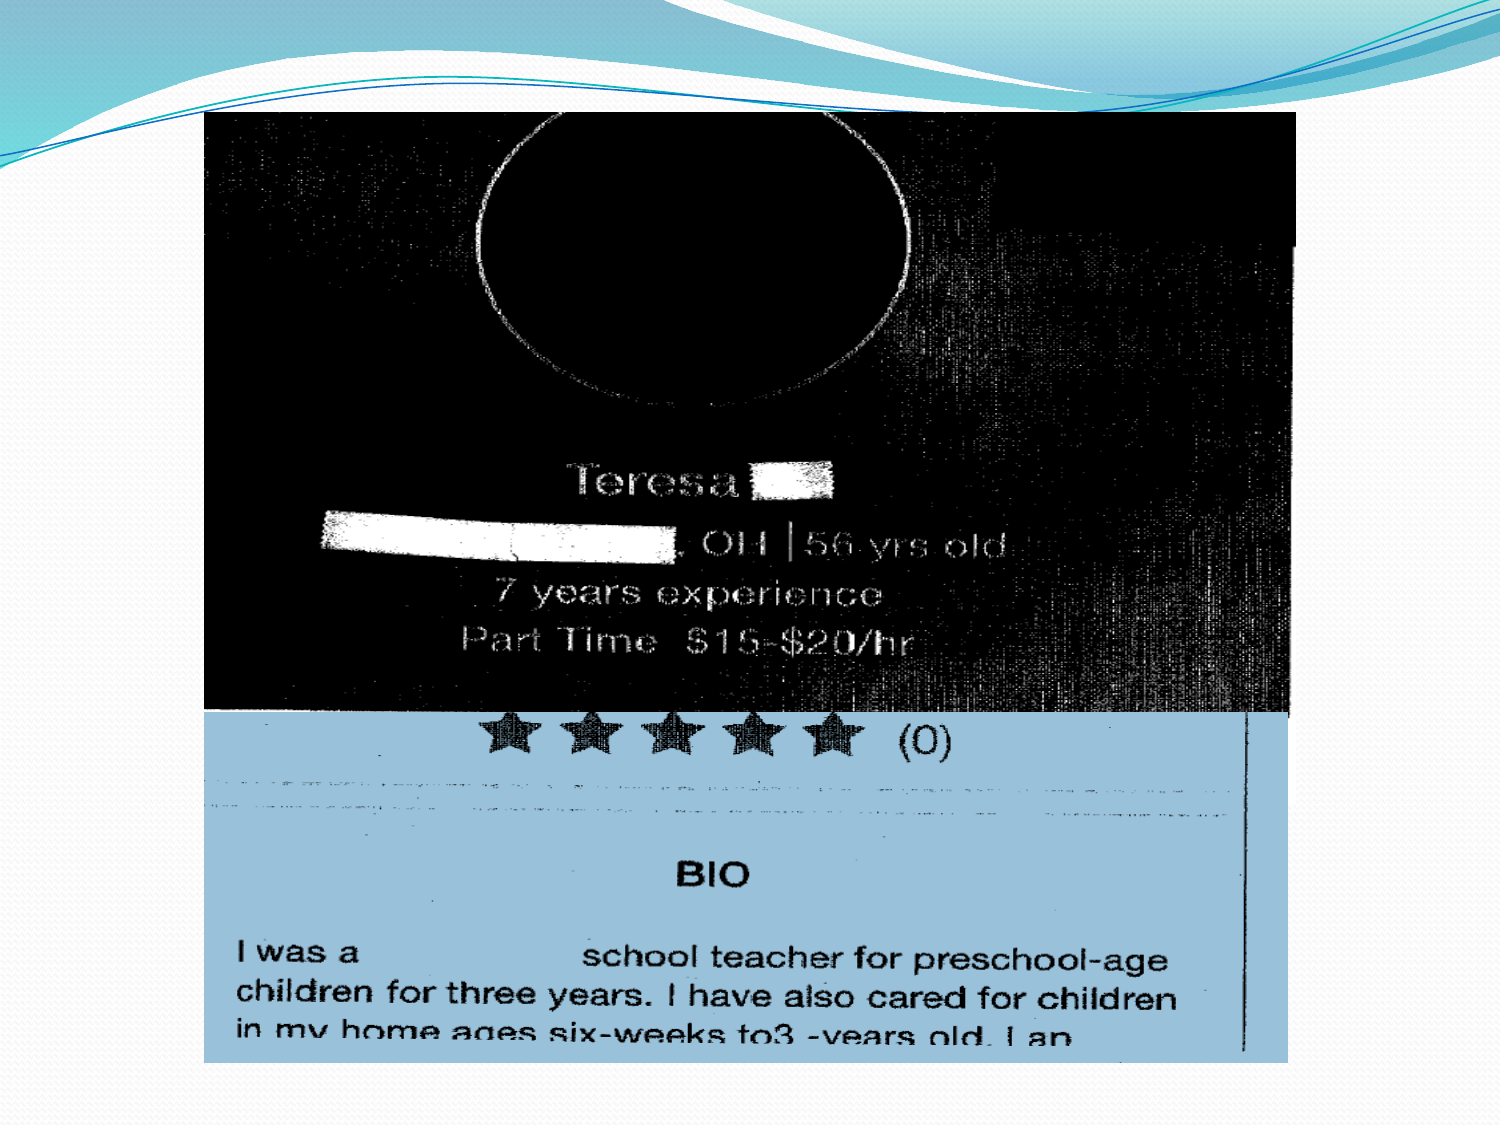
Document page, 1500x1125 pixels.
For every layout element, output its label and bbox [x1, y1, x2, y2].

picture [204, 112, 1296, 1063]
